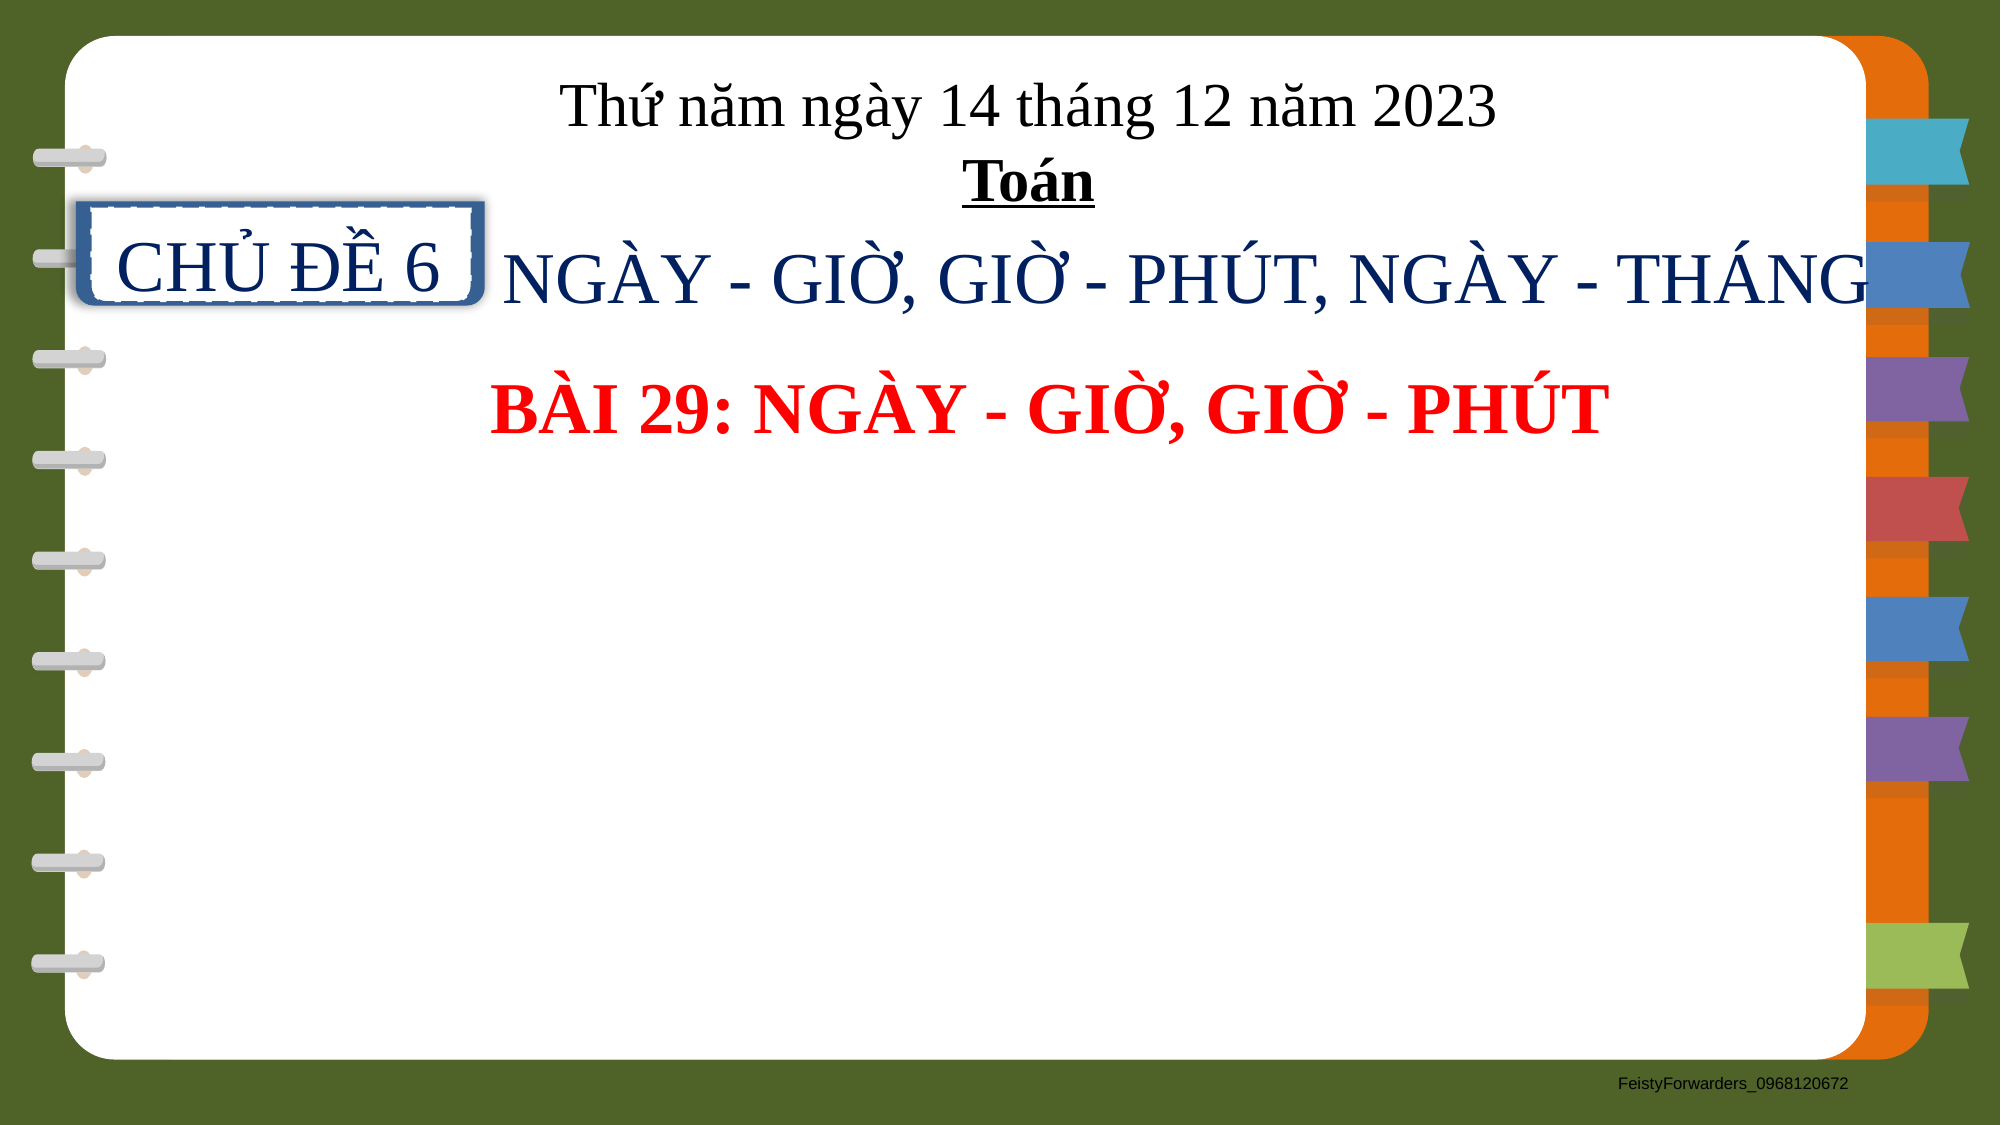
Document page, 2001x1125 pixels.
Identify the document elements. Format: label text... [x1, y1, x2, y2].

text_box Thứ năm ngày 14 tháng 12 năm 2023 Toán [424, 56, 1634, 222]
text_box BÀI 29: NGÀY - GIỜ, GIỜ - PHÚT [327, 326, 1774, 456]
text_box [76, 202, 484, 315]
text_box NGÀY - GIỜ, GIỜ - PHÚT, NGÀY - THÁNG [469, 223, 1906, 326]
